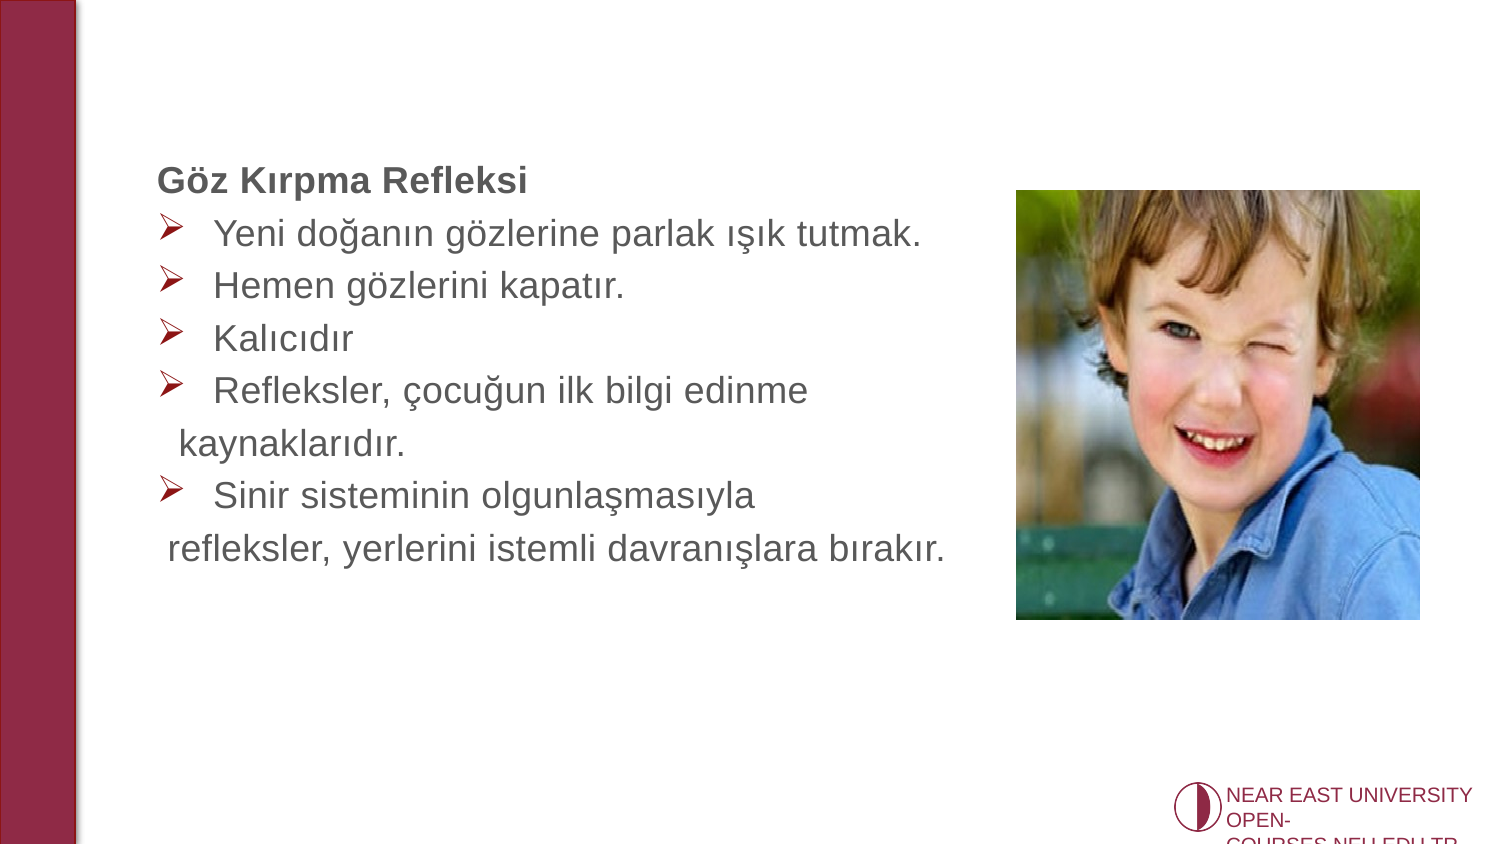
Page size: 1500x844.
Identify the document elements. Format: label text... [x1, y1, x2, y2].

picture [1016, 190, 1421, 620]
list Göz Kırpma Refleksi Yeni doğanın gözlerine parlak ışık tutmak. Hemen gözlerini kapatır. Kalıcıdır Refleksler, çocuğun ilk bilgi edinme kaynaklarıdır. Sinir sisteminin olgunlaşmasıyla refleksler, yerlerini istemli davranışlara bırakır. [156, 149, 1421, 766]
picture [1174, 782, 1222, 832]
